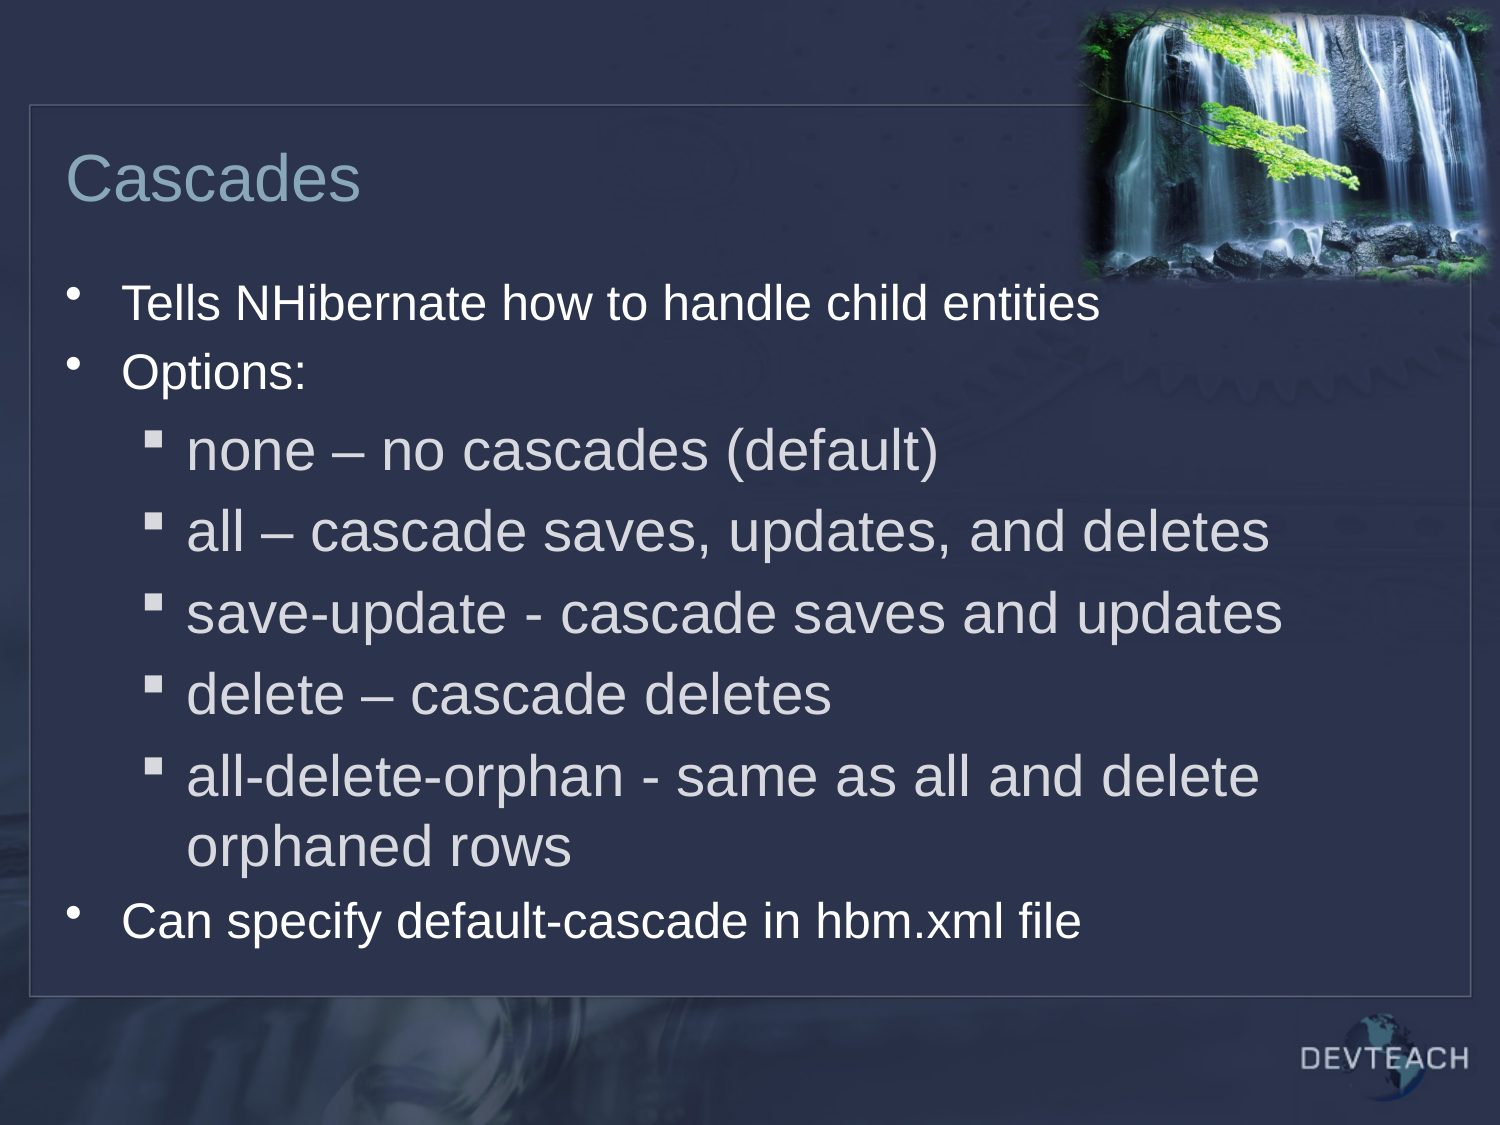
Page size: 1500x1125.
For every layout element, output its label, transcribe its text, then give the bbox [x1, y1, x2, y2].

list Tells NHibernate how to handle child entities Options: none – no cascades (default) all – cascade saves, updates, and deletes save-update - cascade saves and updates delete – cascade deletes all-delete-orphan - same as all and delete orphaned rows Can specify default-cascade in hbm.xml file [49, 262, 1463, 988]
title Cascades [49, 137, 1063, 213]
picture [0, 0, 1500, 1125]
